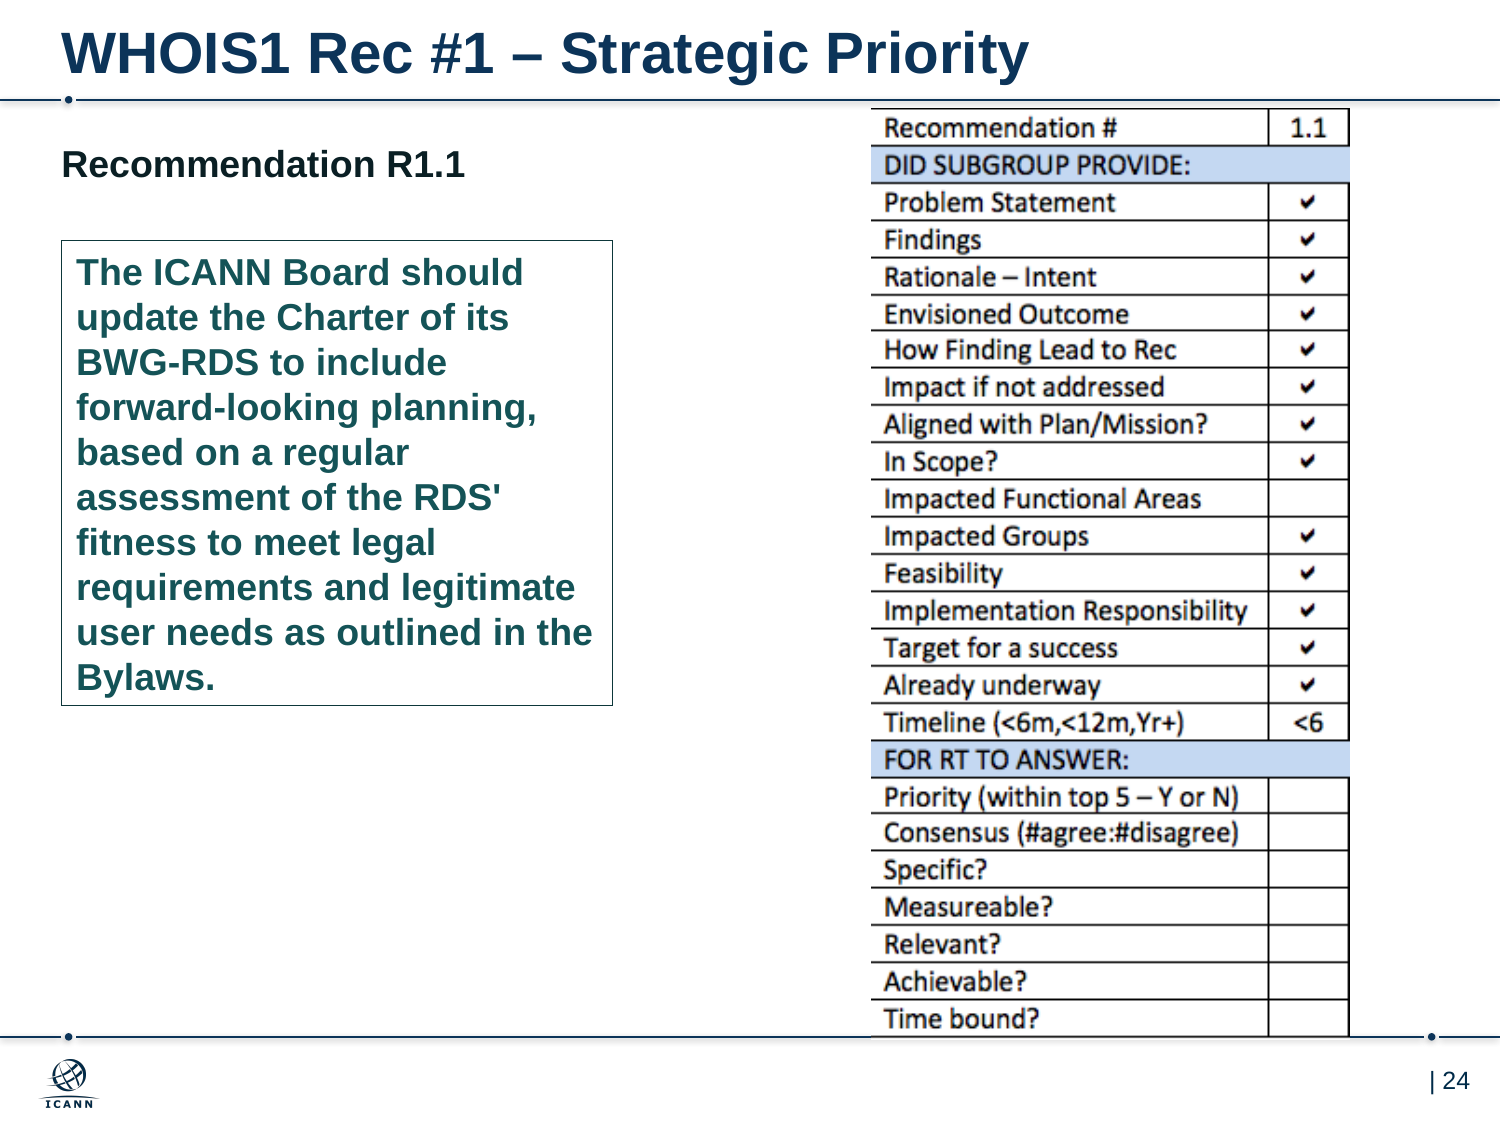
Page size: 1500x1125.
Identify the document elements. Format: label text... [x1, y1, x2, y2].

text_box Recommendation R1.1 [61, 140, 740, 186]
picture [38, 1059, 100, 1108]
text_box The ICANN Board should update the Charter of its BWG-RDS to include forward-looking planning, based on a regular assessment of the RDS' fitness to meet legal requirements and legitimate user needs as outlined in the Bylaws. [61, 240, 613, 706]
title WHOIS1 Rec #1 – Strategic Priority [61, 7, 1376, 82]
picture [870, 107, 1351, 1040]
